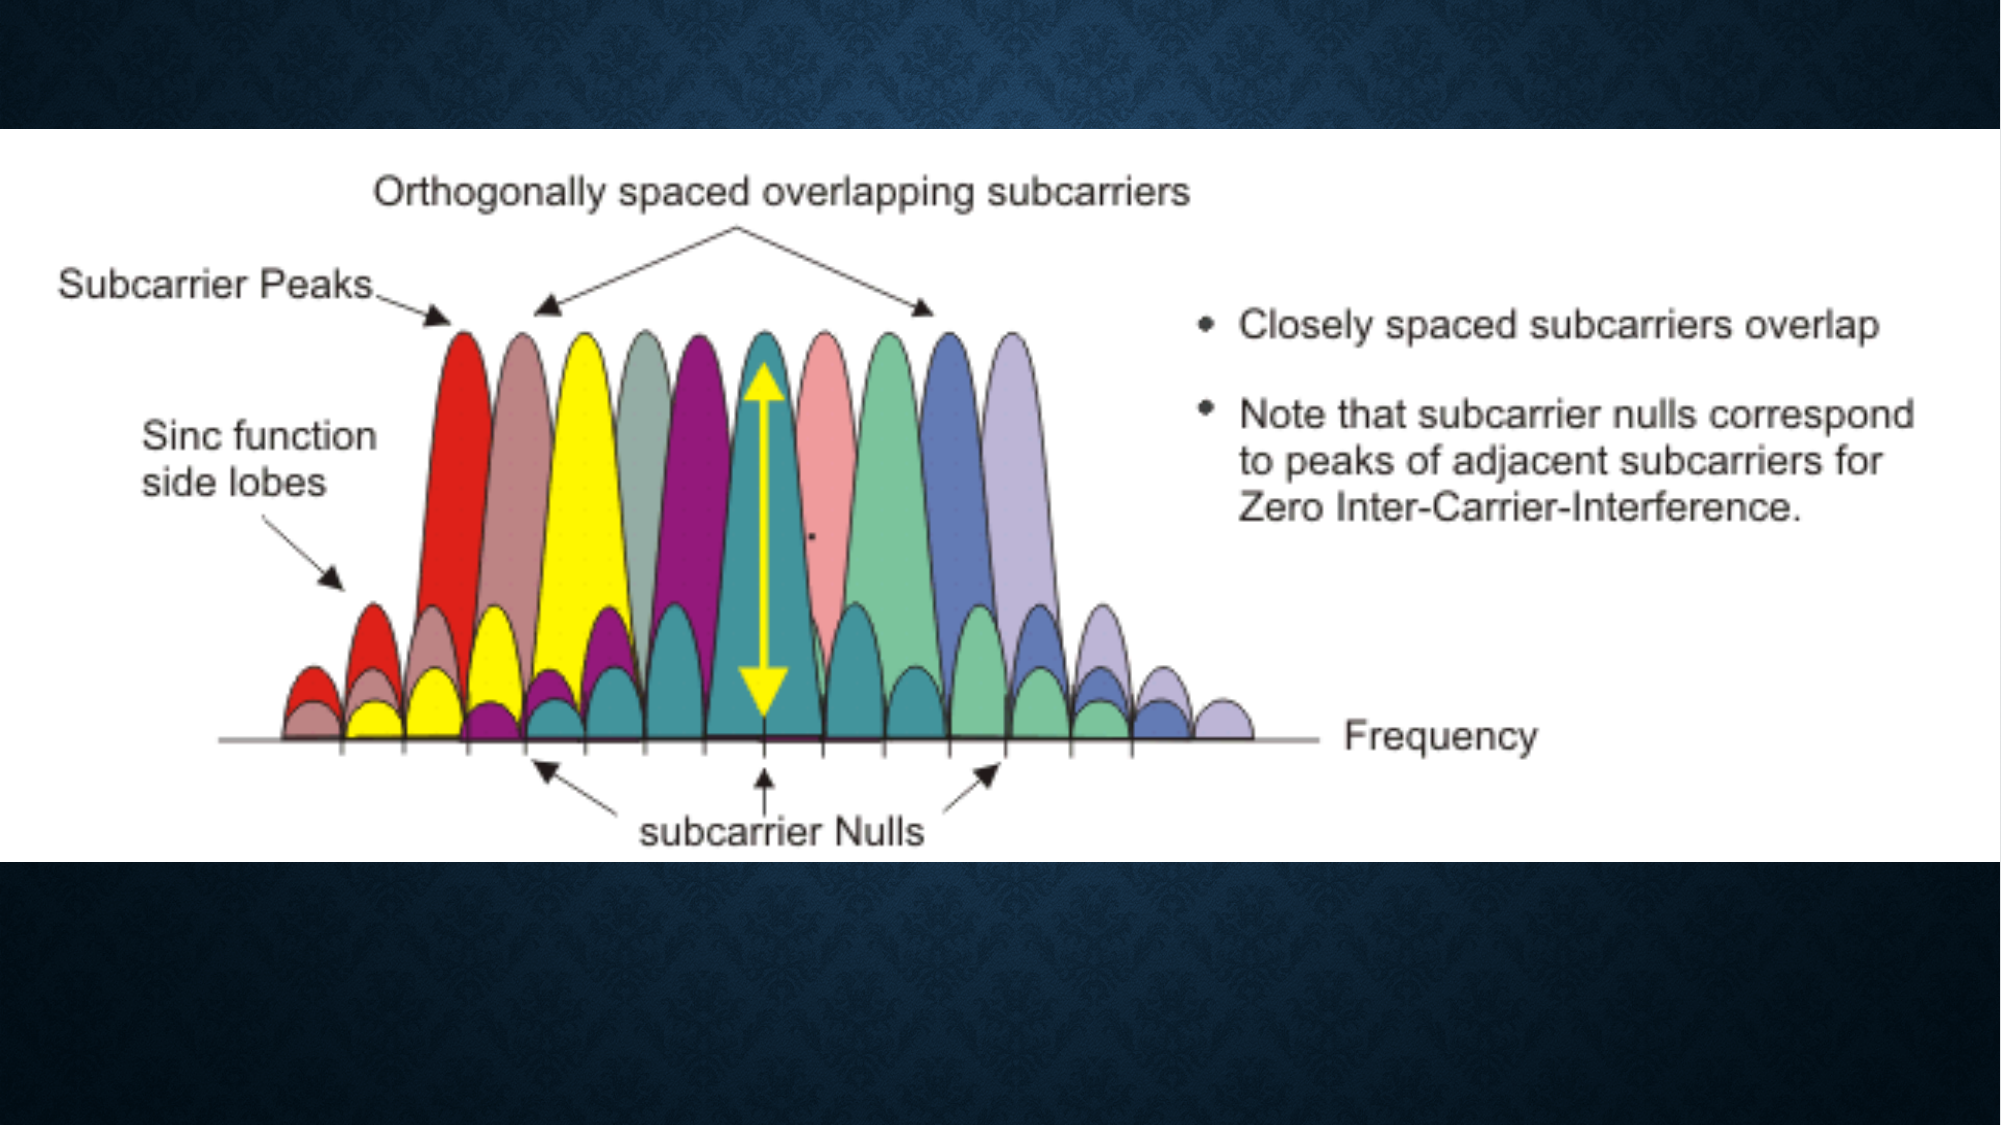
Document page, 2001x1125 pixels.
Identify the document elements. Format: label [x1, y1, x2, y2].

picture [0, 128, 2000, 863]
